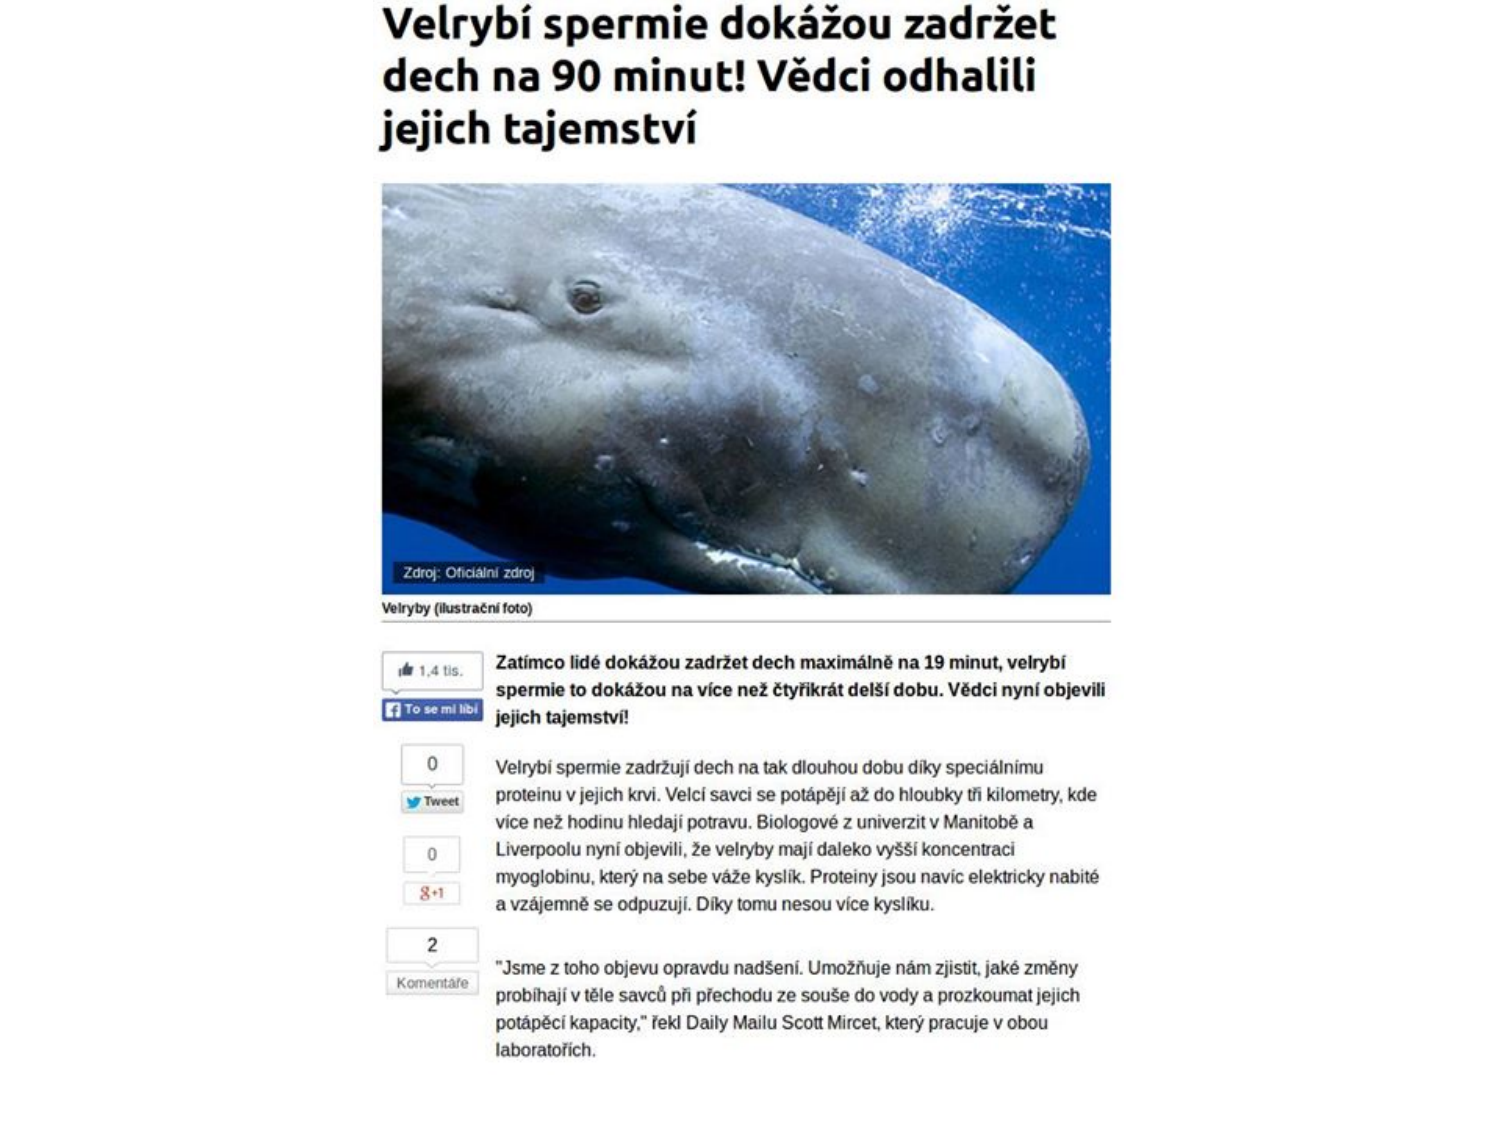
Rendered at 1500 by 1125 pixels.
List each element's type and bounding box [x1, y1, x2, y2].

picture [373, 0, 1127, 1125]
